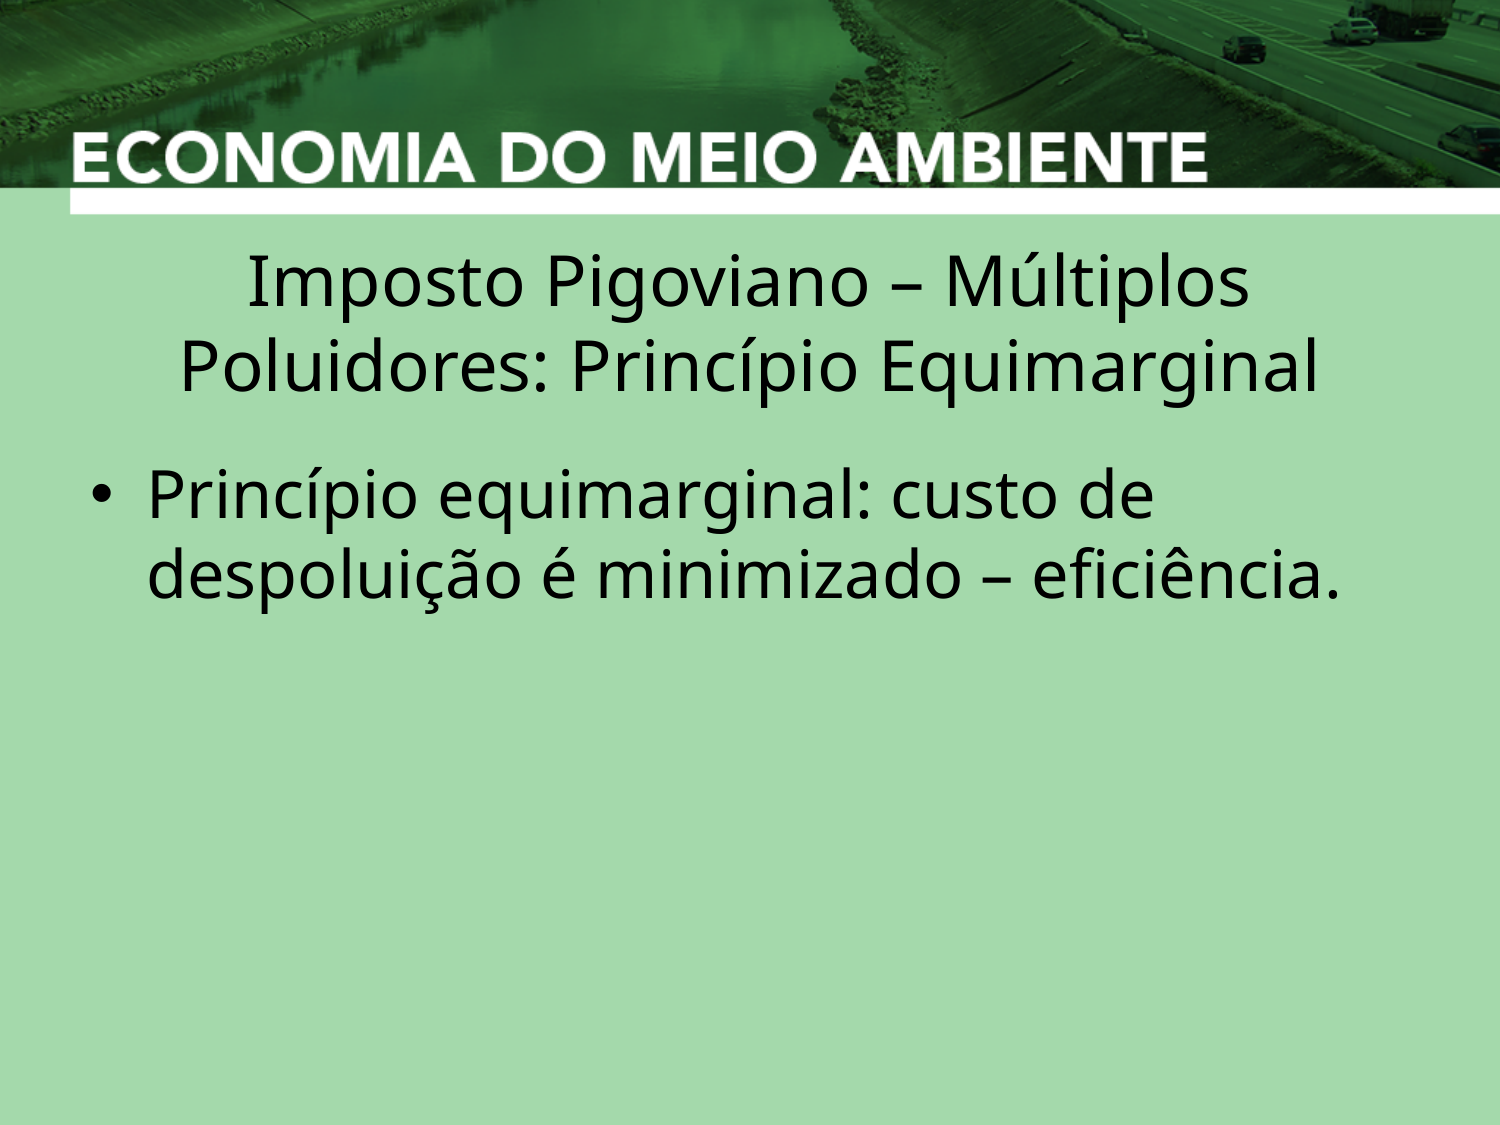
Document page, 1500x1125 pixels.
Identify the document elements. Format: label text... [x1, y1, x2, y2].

title Imposto Pigoviano – Múltiplos Poluidores: Princípio Equimarginal [75, 227, 1425, 415]
picture [0, 0, 1500, 1125]
list Princípio equimarginal: custo de despoluição é minimizado – eficiência. [75, 444, 1425, 1125]
